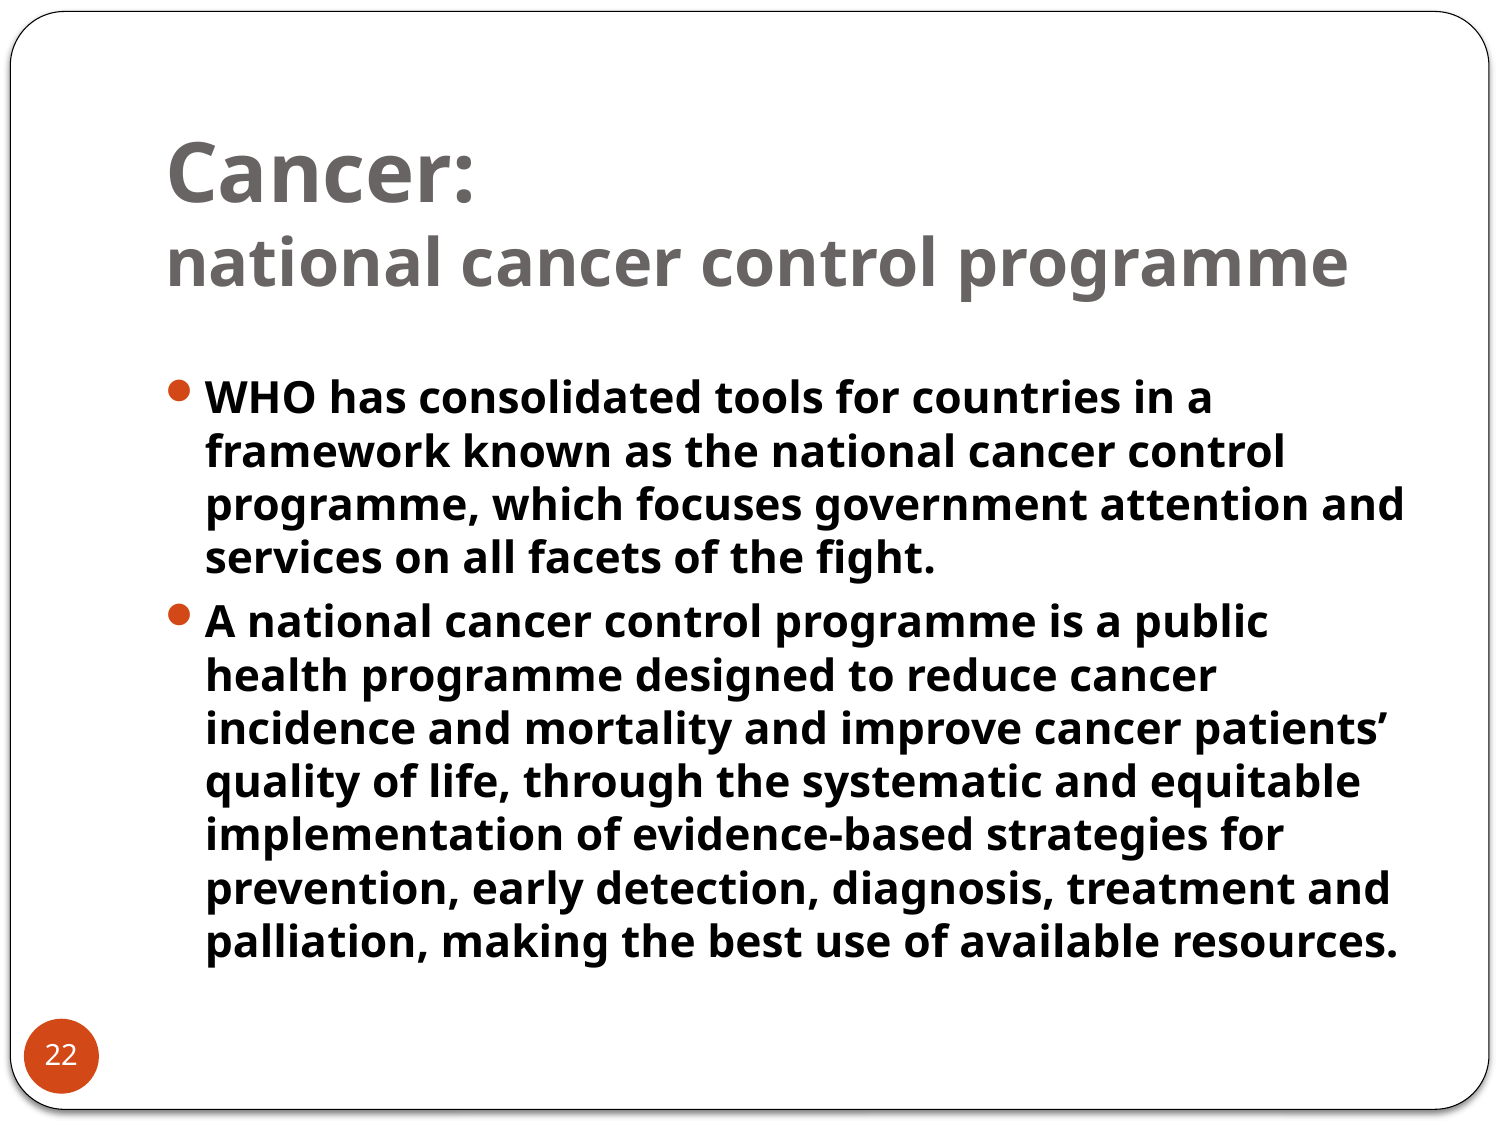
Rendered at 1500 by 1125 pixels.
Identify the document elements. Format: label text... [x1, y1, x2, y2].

slide_number 22 [23, 1018, 99, 1094]
title Cancer: national cancer control programme [149, 44, 1426, 315]
list WHO has consolidated tools for countries in a framework known as the national cancer control programme, which focuses government attention and services on all facets of the fight. A national cancer control programme is a public health programme designed to reduce cancer incidence and mortality and improve cancer patients’ quality of life, through the systematic and equitable implementation of evidence-based strategies for prevention, early detection, diagnosis, treatment and palliation, making the best use of available resources. [149, 361, 1426, 988]
